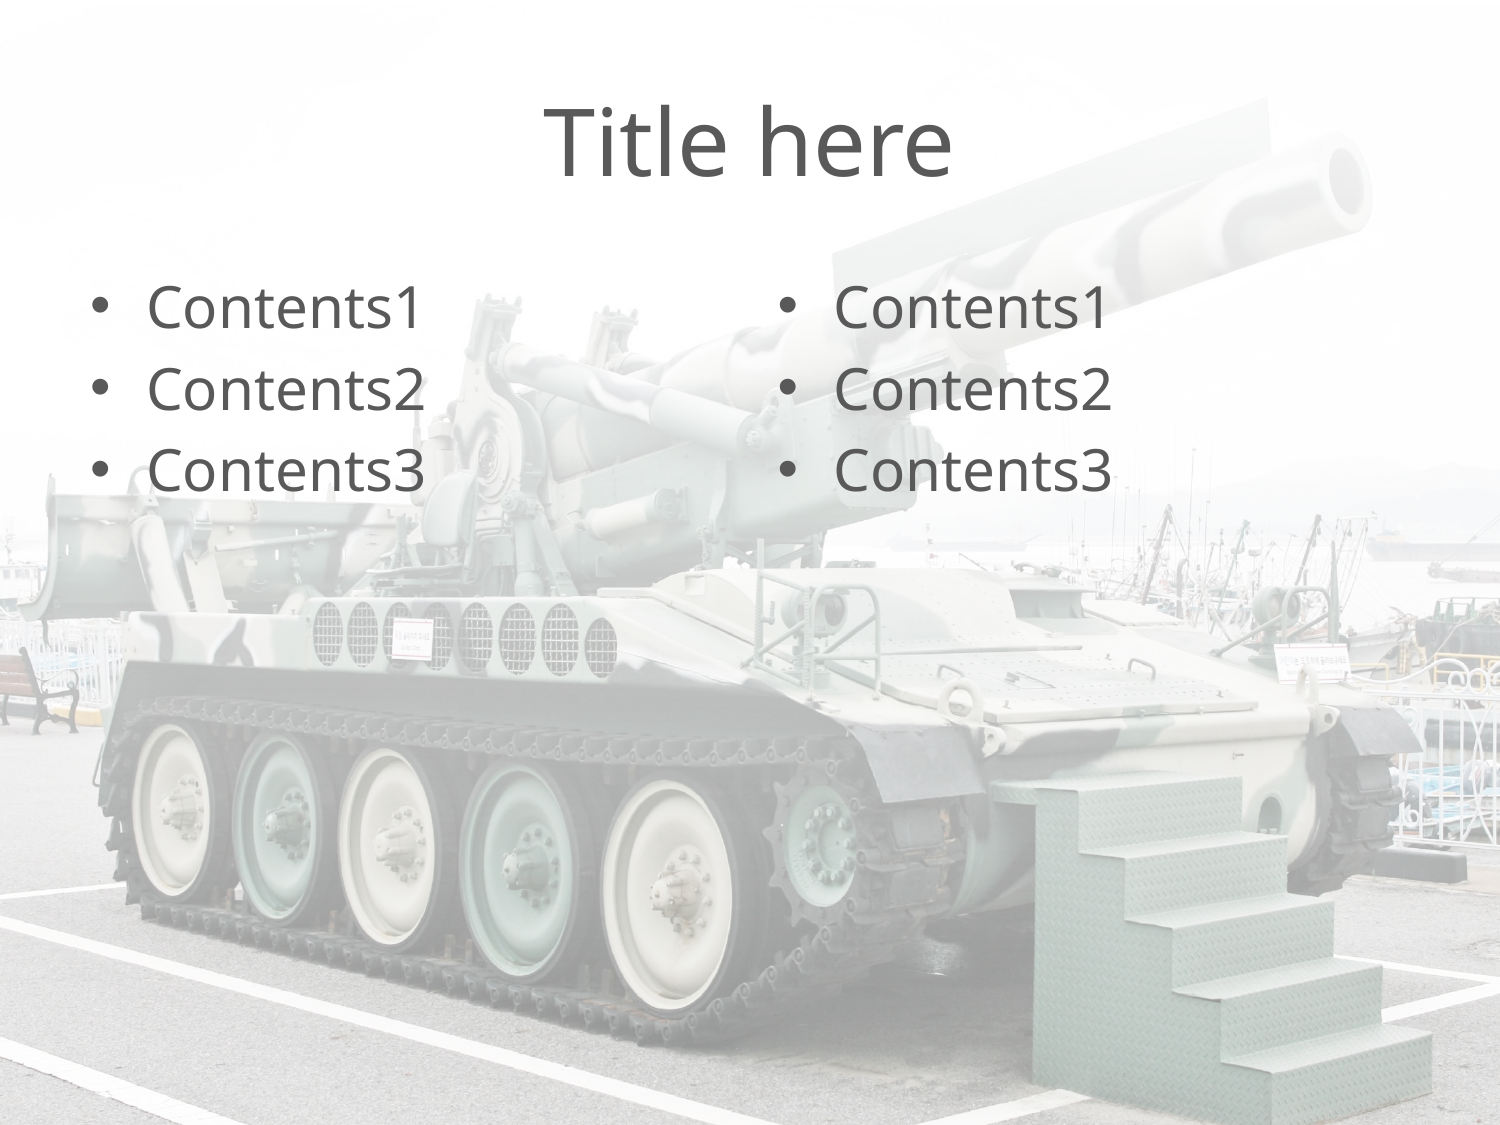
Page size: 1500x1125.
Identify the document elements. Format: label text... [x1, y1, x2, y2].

title Title here [75, 45, 1425, 233]
list Contents1 Contents2 Contents3 [75, 262, 738, 1005]
text_box [0, 0, 1500, 1125]
list Contents1 Contents2 Contents3 [762, 262, 1425, 1005]
